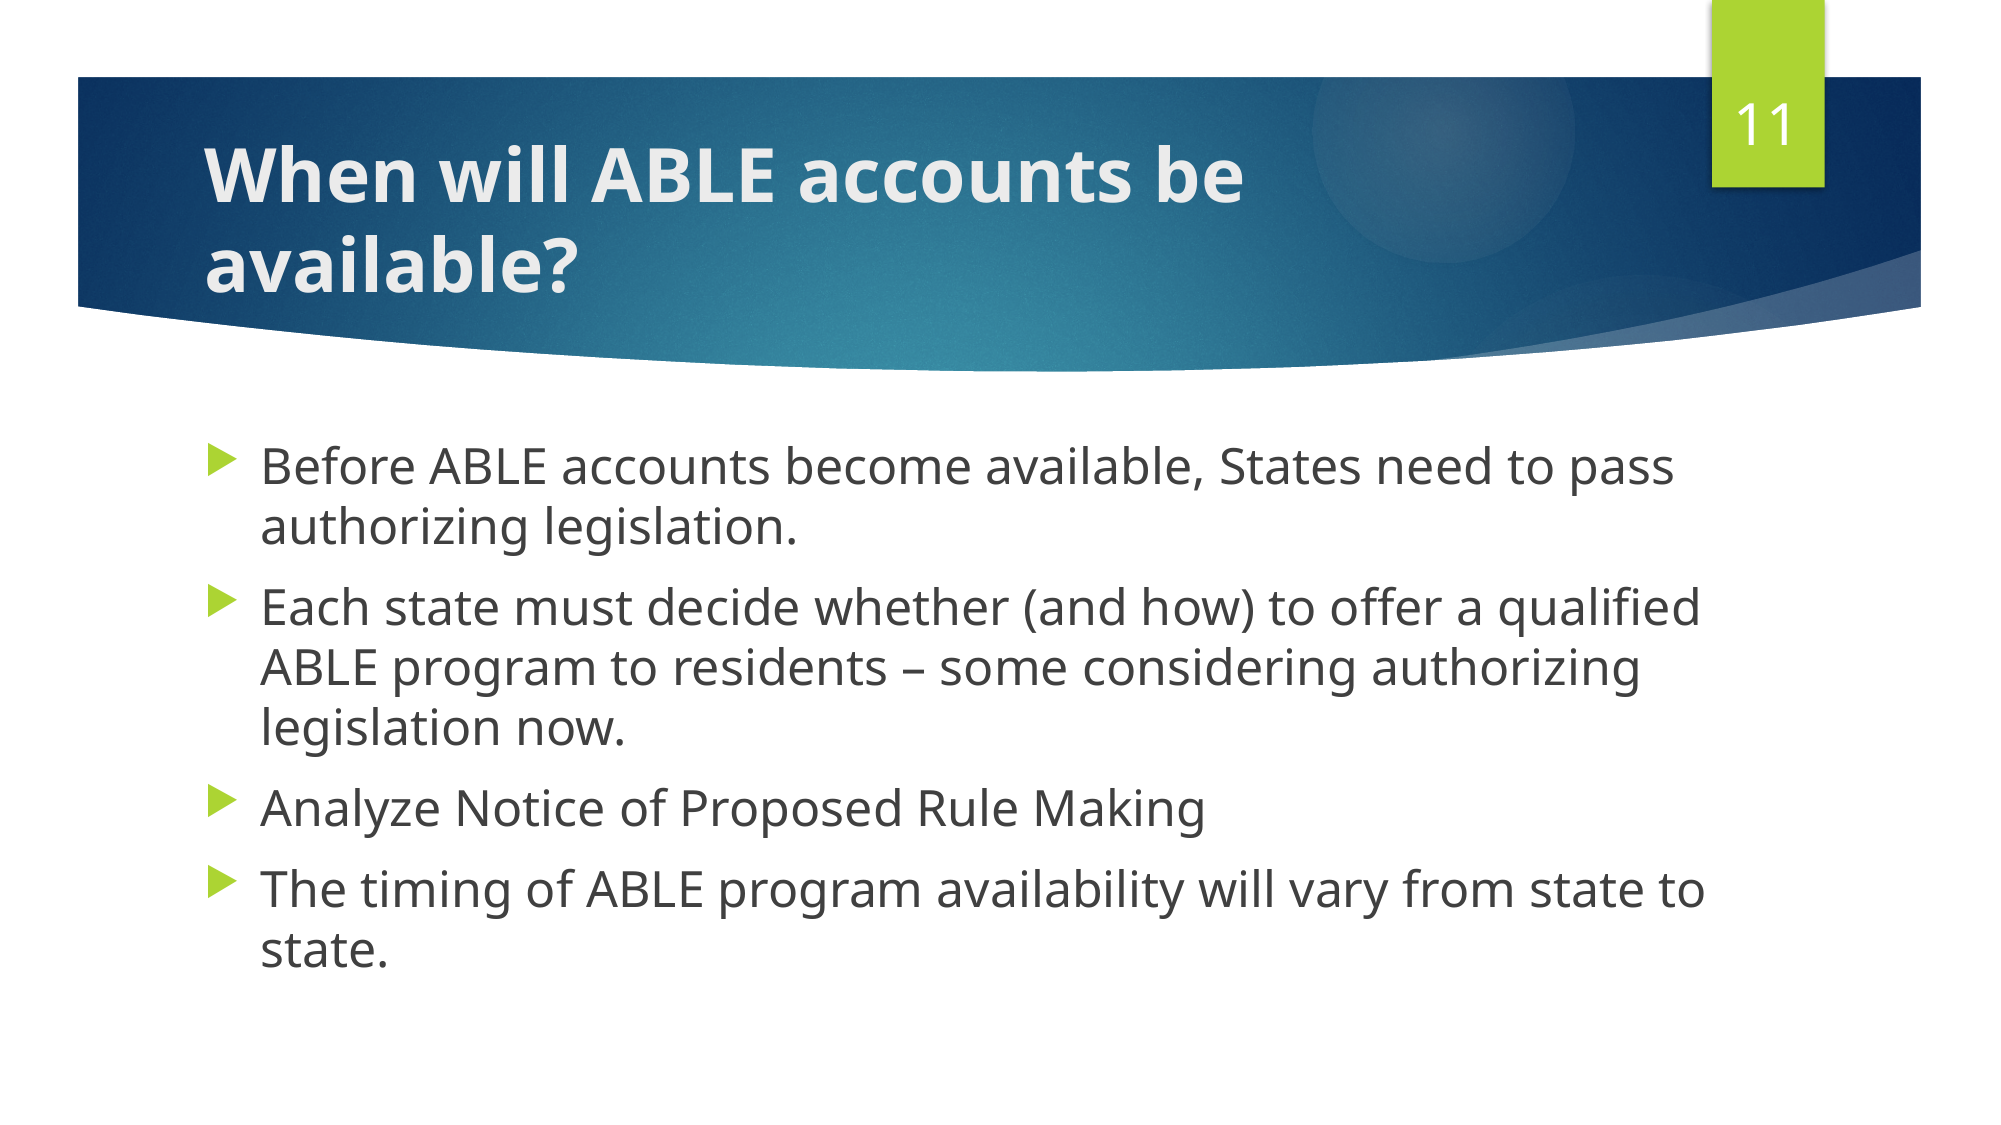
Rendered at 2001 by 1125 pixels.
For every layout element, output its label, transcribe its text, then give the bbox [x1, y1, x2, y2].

list Before ABLE accounts become available, States need to pass authorizing legislation. Each state must decide whether (and how) to offer a qualified ABLE program to residents – some considering authorizing legislation now. Analyze Notice of Proposed Rule Making The timing of ABLE program availability will vary from state to state. [189, 427, 1779, 988]
title When will ABLE accounts be available? [189, 159, 1627, 276]
slide_number 11 [1698, 48, 1836, 175]
